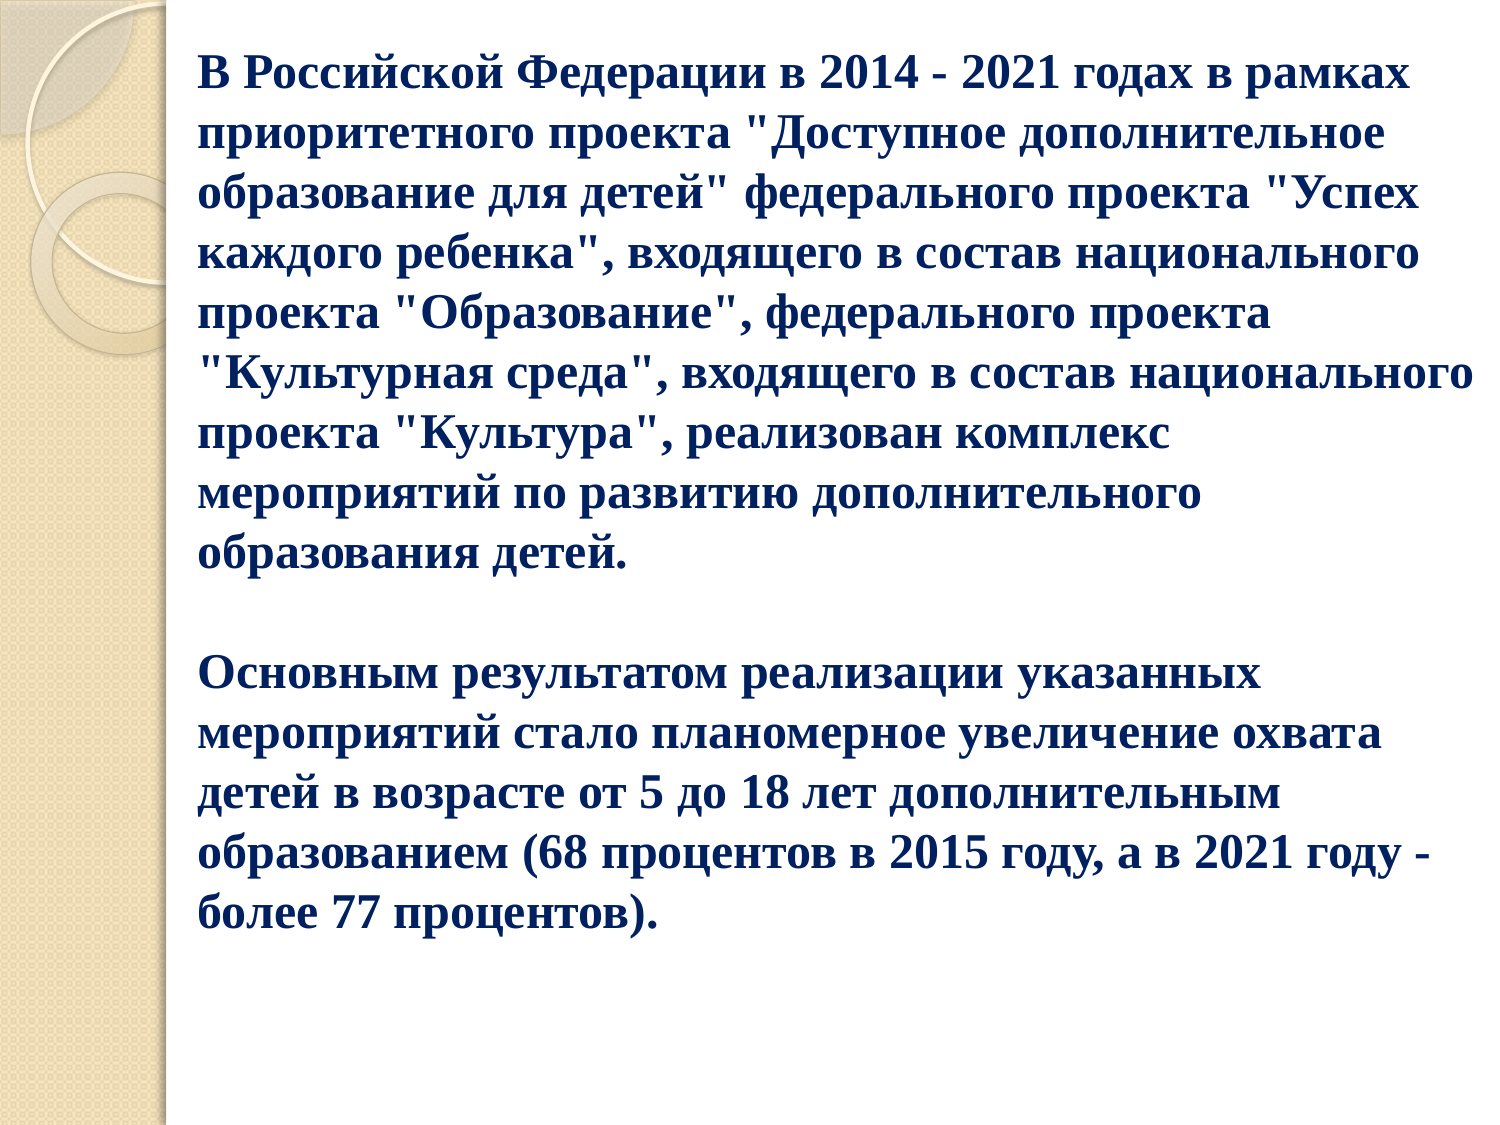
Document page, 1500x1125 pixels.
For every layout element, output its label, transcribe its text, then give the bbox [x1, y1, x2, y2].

text_box В Российской Федерации в 2014 - 2021 годах в рамках приоритетного проекта "Доступное дополнительное образование для детей" федерального проекта "Успех каждого ребенка", входящего в состав национального проекта "Образование", федерального проекта "Культурная среда", входящего в состав национального проекта "Культура", реализован комплекс мероприятий по развитию дополнительного образования детей. Основным результатом реализации указанных мероприятий стало планомерное увеличение охвата детей в возрасте от 5 до 18 лет дополнительным образованием (68 процентов в 2015 году, а в 2021 году - более 77 процентов). [183, 30, 1500, 1006]
